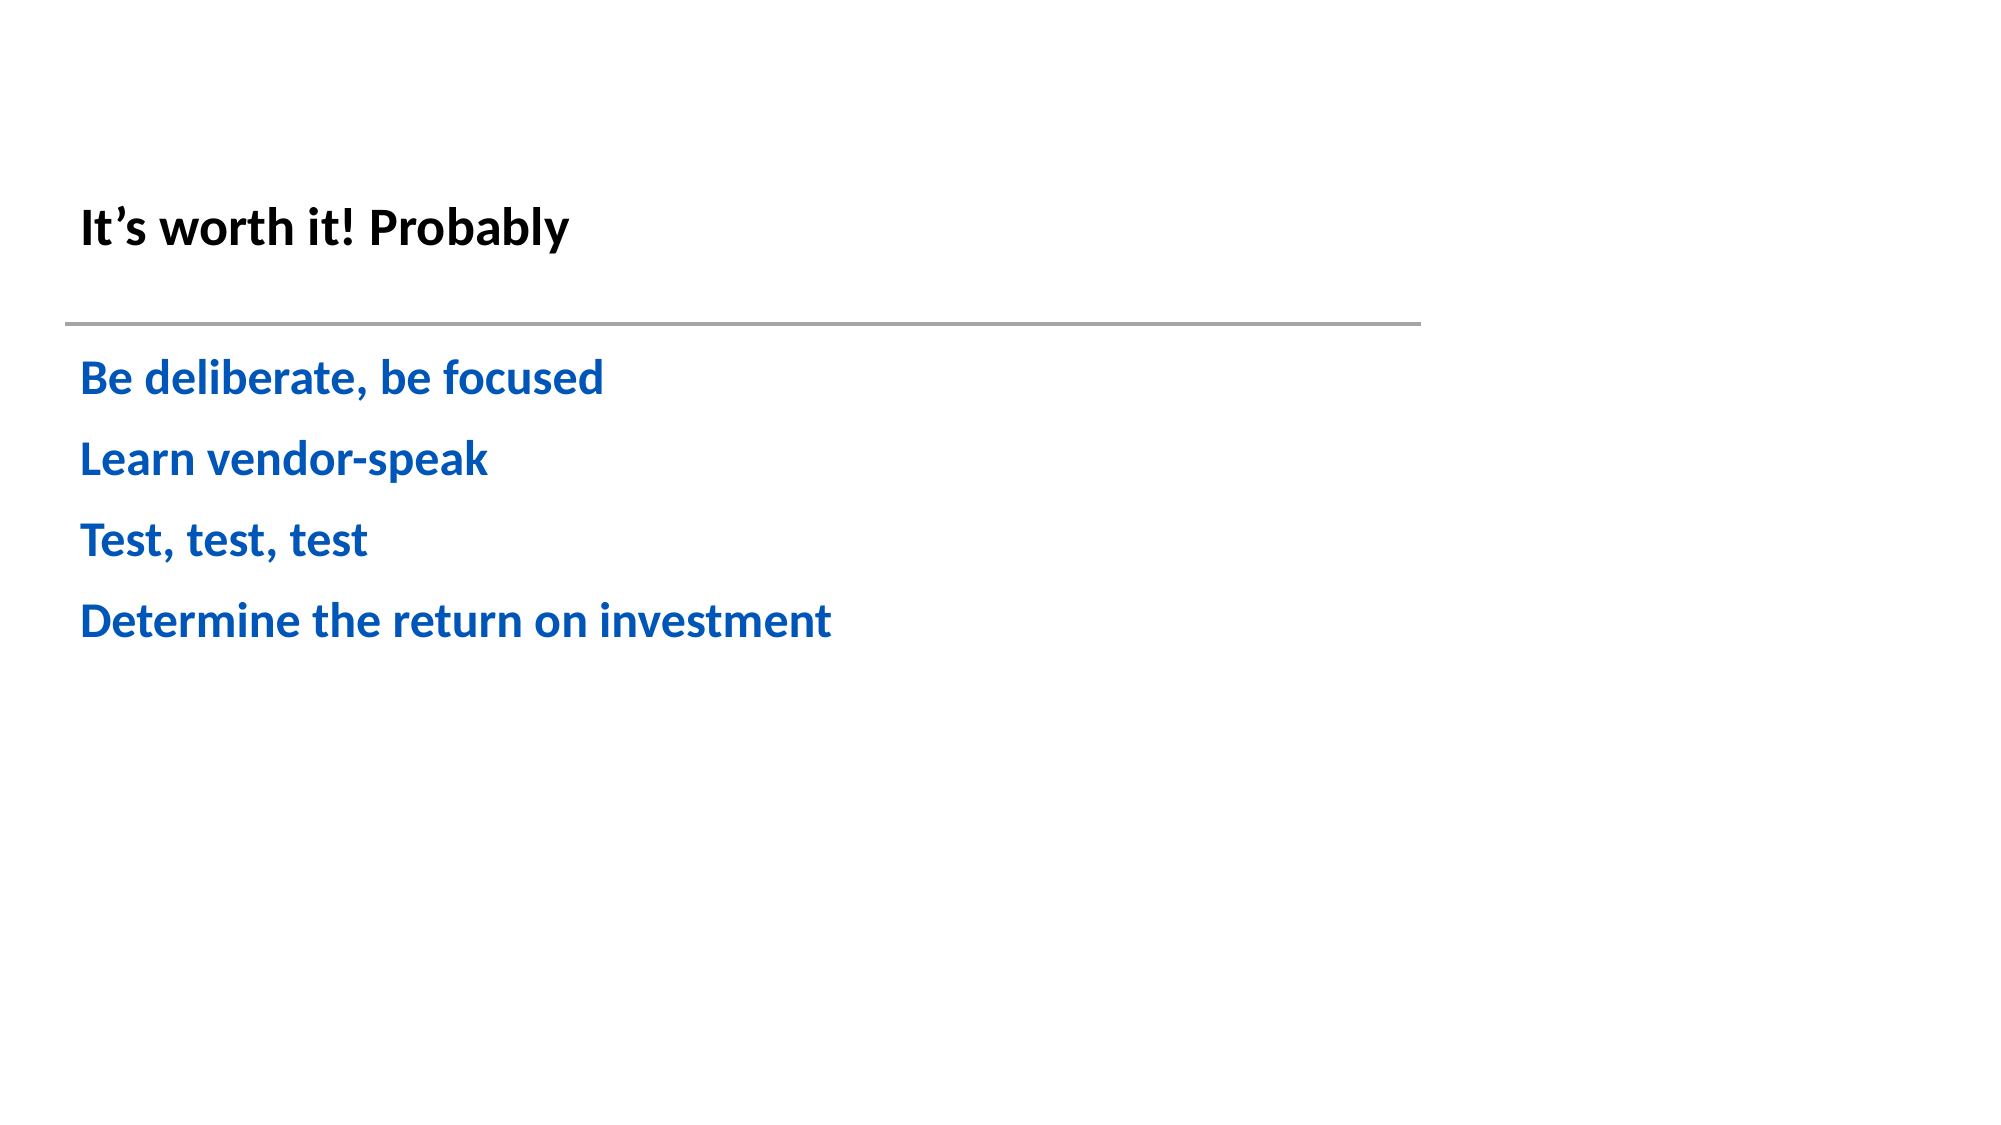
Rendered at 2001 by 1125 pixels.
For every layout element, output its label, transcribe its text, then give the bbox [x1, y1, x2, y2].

title It’s worth it! Probably [64, 142, 1913, 313]
list Be deliberate, be focused Learn vendor-speak Test, test, test Determine the return on investment [64, 336, 1913, 1005]
